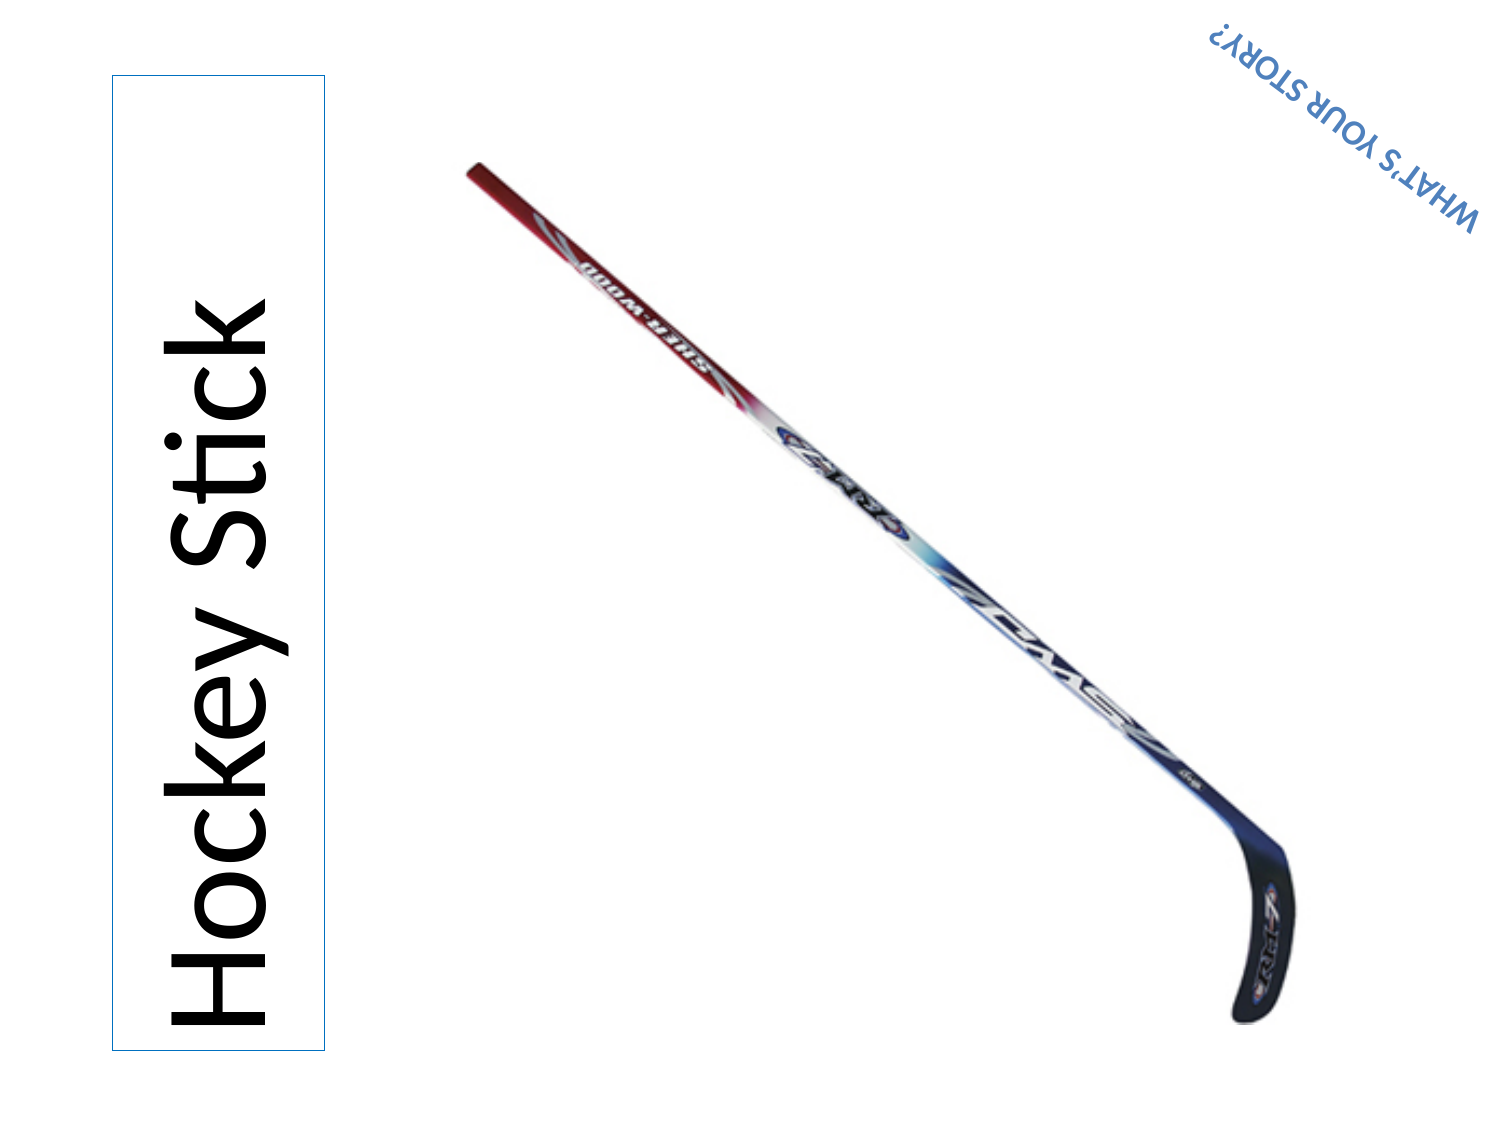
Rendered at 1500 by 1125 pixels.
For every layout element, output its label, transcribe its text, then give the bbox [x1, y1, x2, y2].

list Hockey Stick [112, 75, 325, 1051]
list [449, 162, 1313, 1026]
text_box What’s your story? [1162, 0, 1500, 276]
